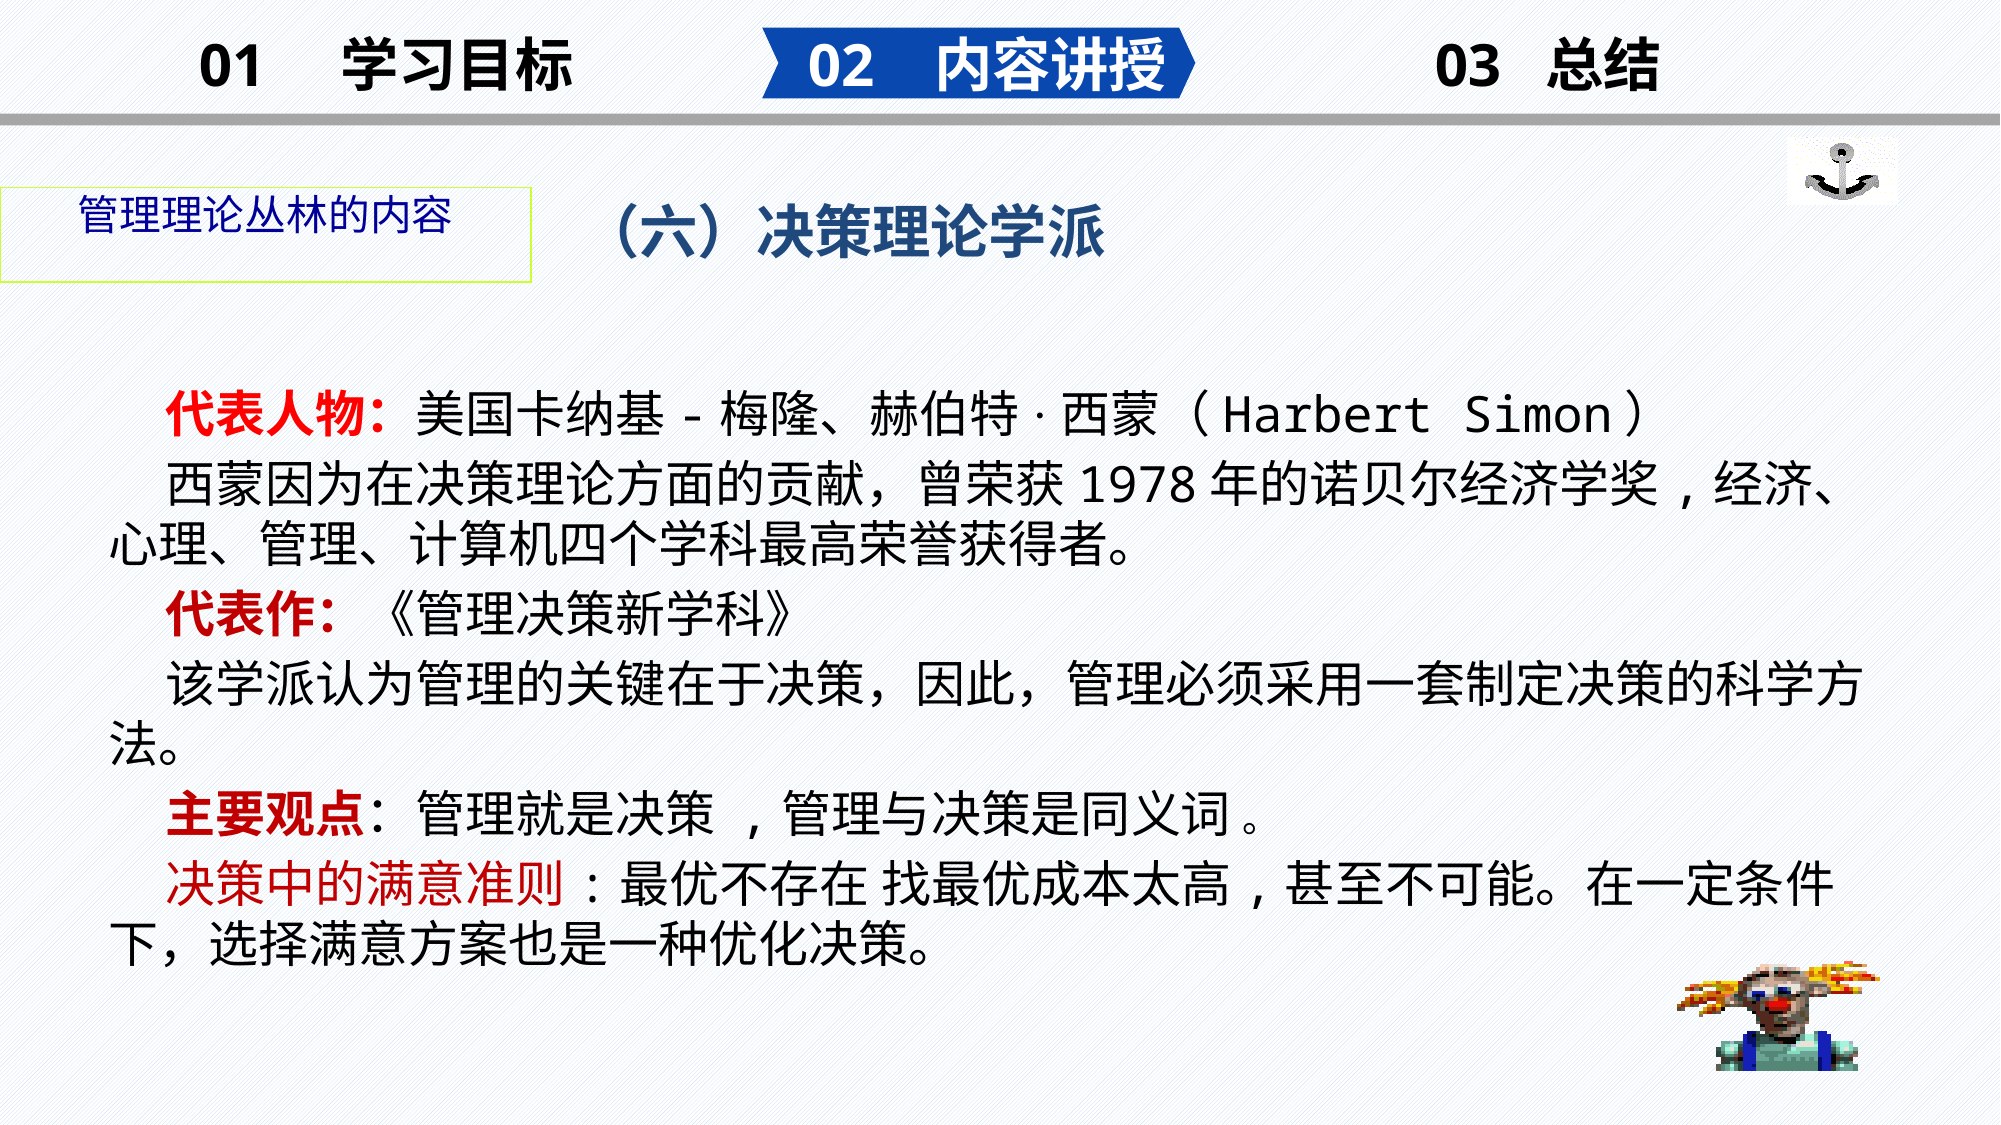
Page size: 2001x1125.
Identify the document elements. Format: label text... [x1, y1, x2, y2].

picture [1787, 136, 1898, 206]
text_box 02 内容讲授 [807, 27, 1374, 98]
text_box 01 学习目标 [198, 28, 670, 99]
picture [1676, 928, 1898, 1072]
text_box 03 总结 [1434, 27, 1717, 98]
text_box （六）决策理论学派 [566, 187, 1748, 273]
text_box [762, 27, 1180, 99]
text_box 代表人物：美国卡纳基-梅隆、赫伯特·西蒙（Harbert Simon） 西蒙因为在决策理论方面的贡献，曾荣获1978年的诺贝尔经济学奖,经济、心理、管理、计算机四个学科最高荣誉获得者。 代表作：《管理决策新学科》 该学派认为管理的关键在于决策，因此，管理必须采用一套制定决策的科学方法。 主要观点：管理就是决策 ,管理与决策是同义词 。 决策中的满意准则:最优不存在 找最优成本太高,甚至不可能。在一定条件下，选择满意方案也是一种优化决策。 [94, 375, 1903, 980]
text_box 管理理论丛林的内容 [0, 187, 532, 283]
text_box [0, 113, 2000, 126]
